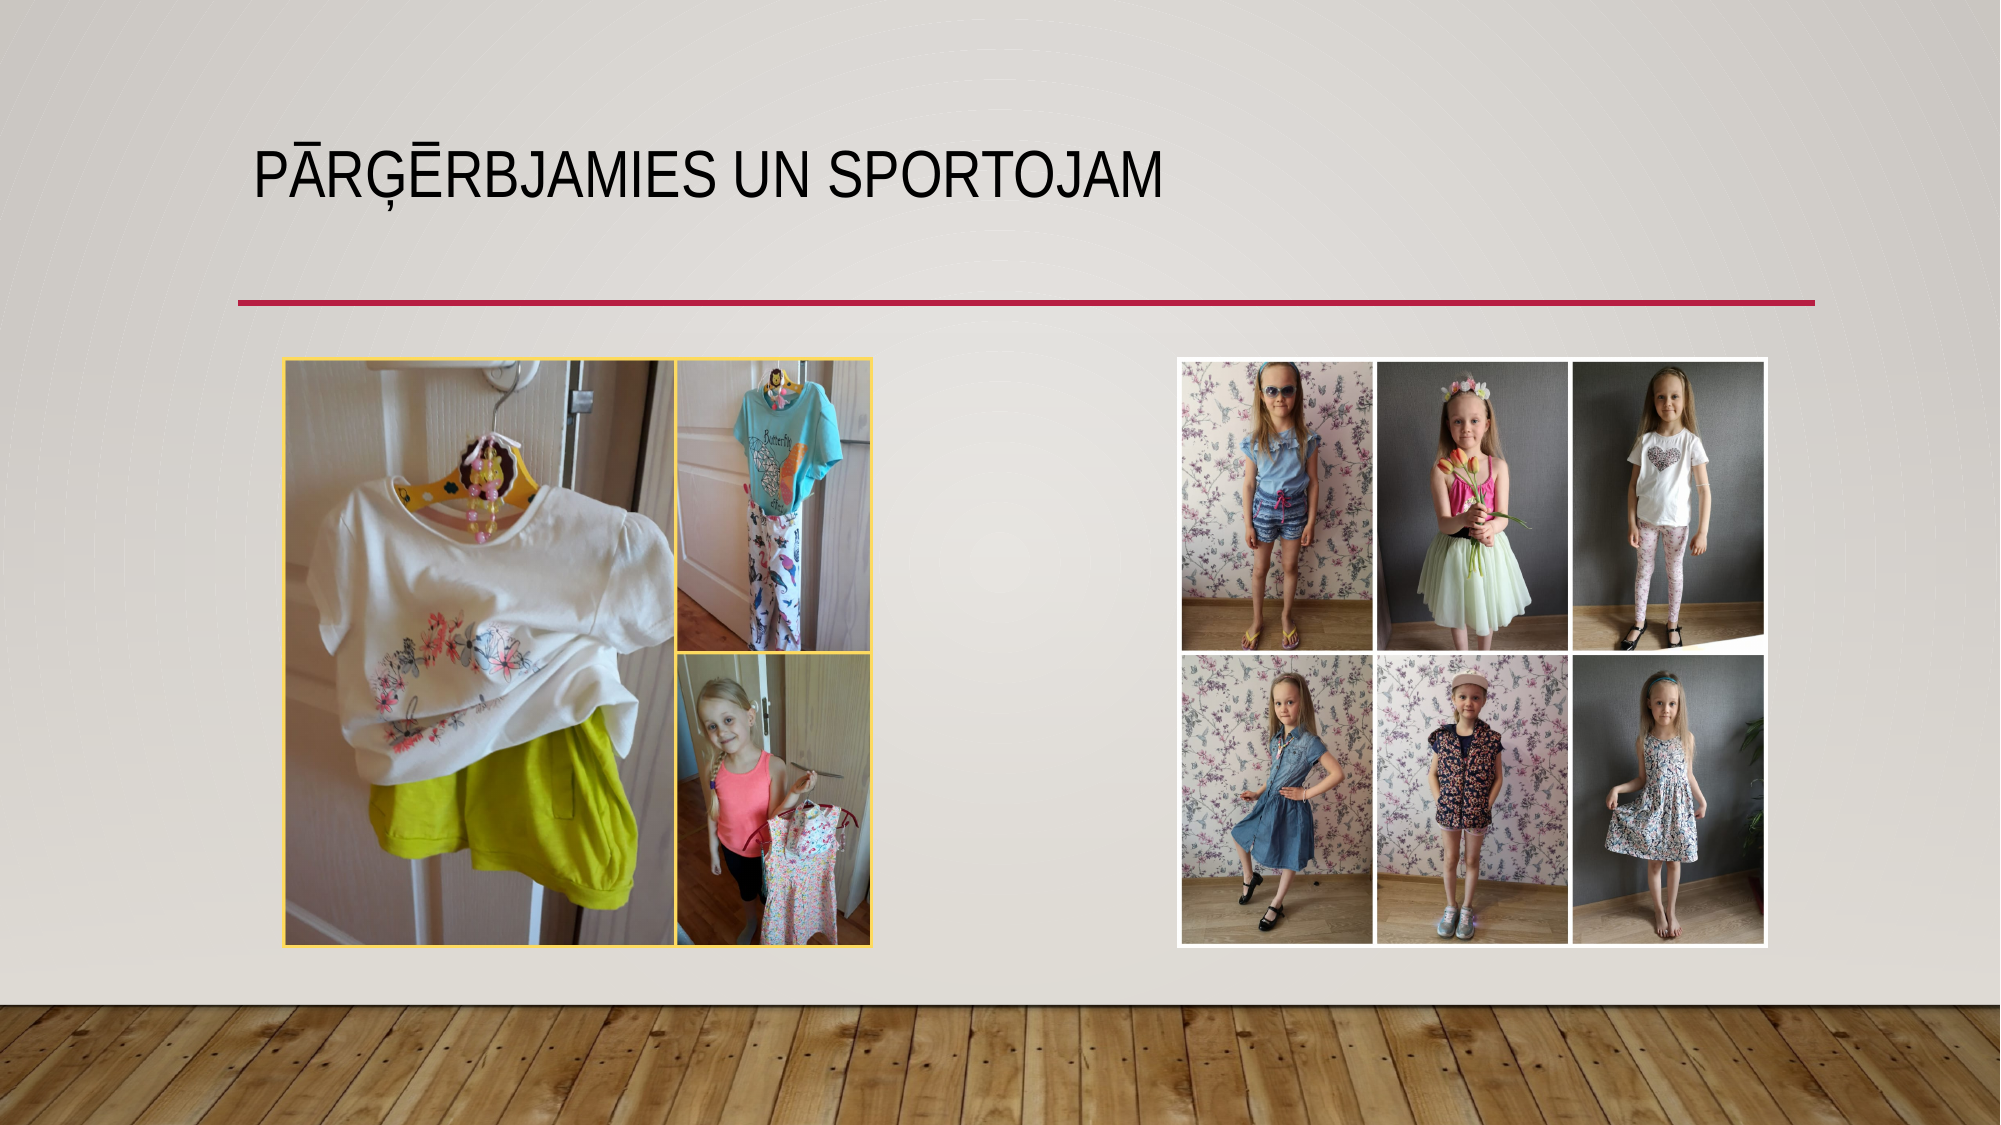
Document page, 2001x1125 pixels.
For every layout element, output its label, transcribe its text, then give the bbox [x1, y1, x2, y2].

title Pārģērbjamies un sportojam [238, 131, 1814, 305]
picture [0, 1005, 2000, 1125]
picture [281, 356, 873, 948]
picture [1177, 356, 1769, 948]
